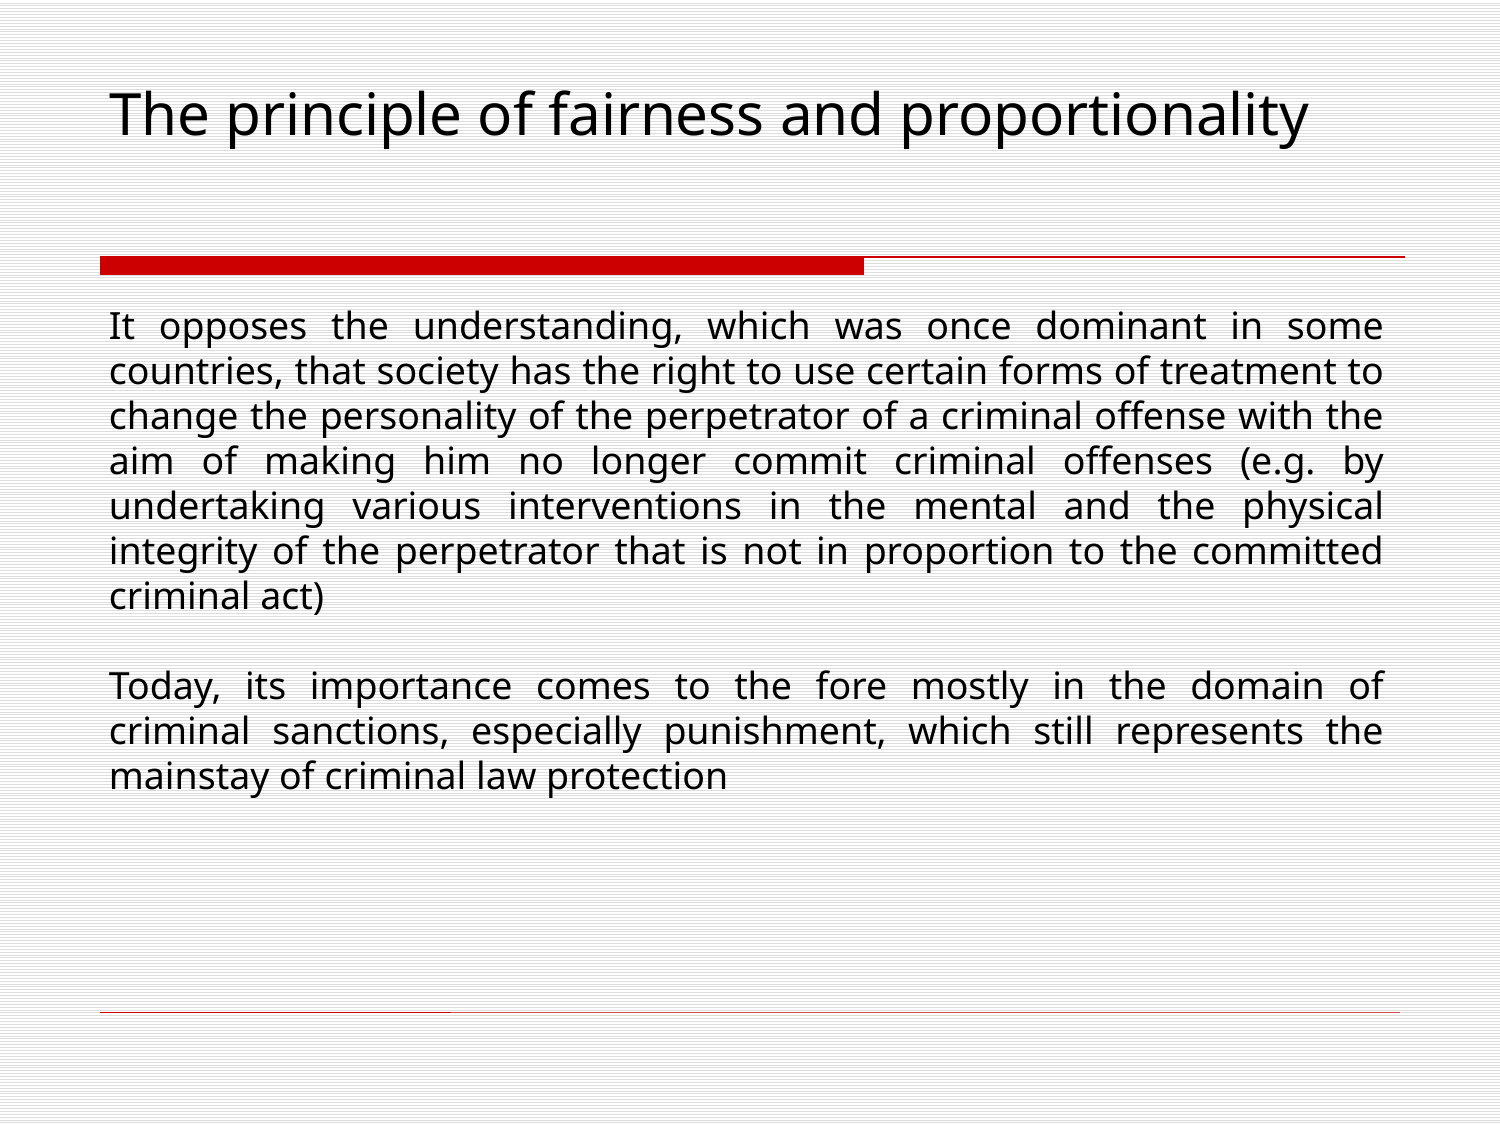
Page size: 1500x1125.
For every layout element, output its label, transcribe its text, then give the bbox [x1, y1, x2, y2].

title The principle of fairness and proportionality [93, 49, 1407, 250]
slide_number [1074, 1024, 1401, 1103]
text_box It opposes the understanding, which was once dominant in some countries, that society has the right to use certain forms of treatment to change the personality of the perpetrator of a criminal offense with the aim of making him no longer commit criminal offenses (e.g. by undertaking various interventions in the mental and the physical integrity of the perpetrator that is not in proportion to the committed criminal act) Today, its importance comes to the fore mostly in the domain of criminal sanctions, especially punishment, which still represents the mainstay of criminal law protection [94, 249, 1400, 805]
